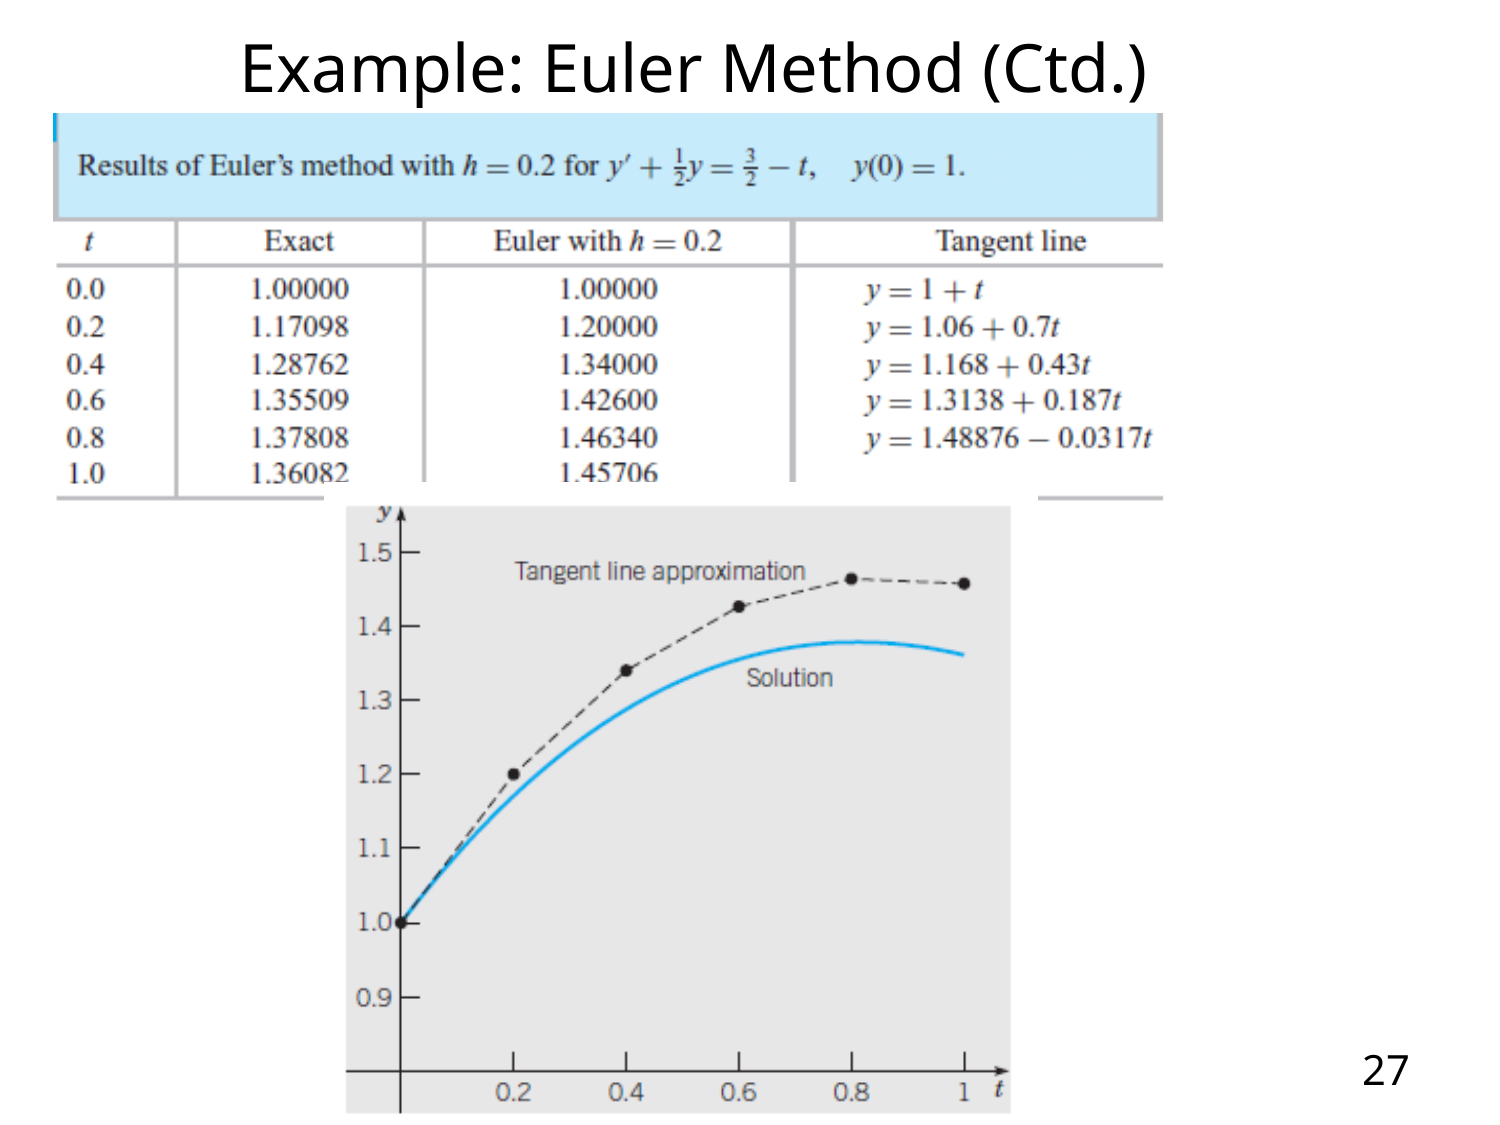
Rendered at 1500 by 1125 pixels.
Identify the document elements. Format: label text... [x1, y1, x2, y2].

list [52, 113, 1164, 503]
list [324, 482, 1038, 1120]
title Example: Euler Method (Ctd.) [41, 4, 1347, 128]
slide_number 27 [1074, 1042, 1425, 1103]
